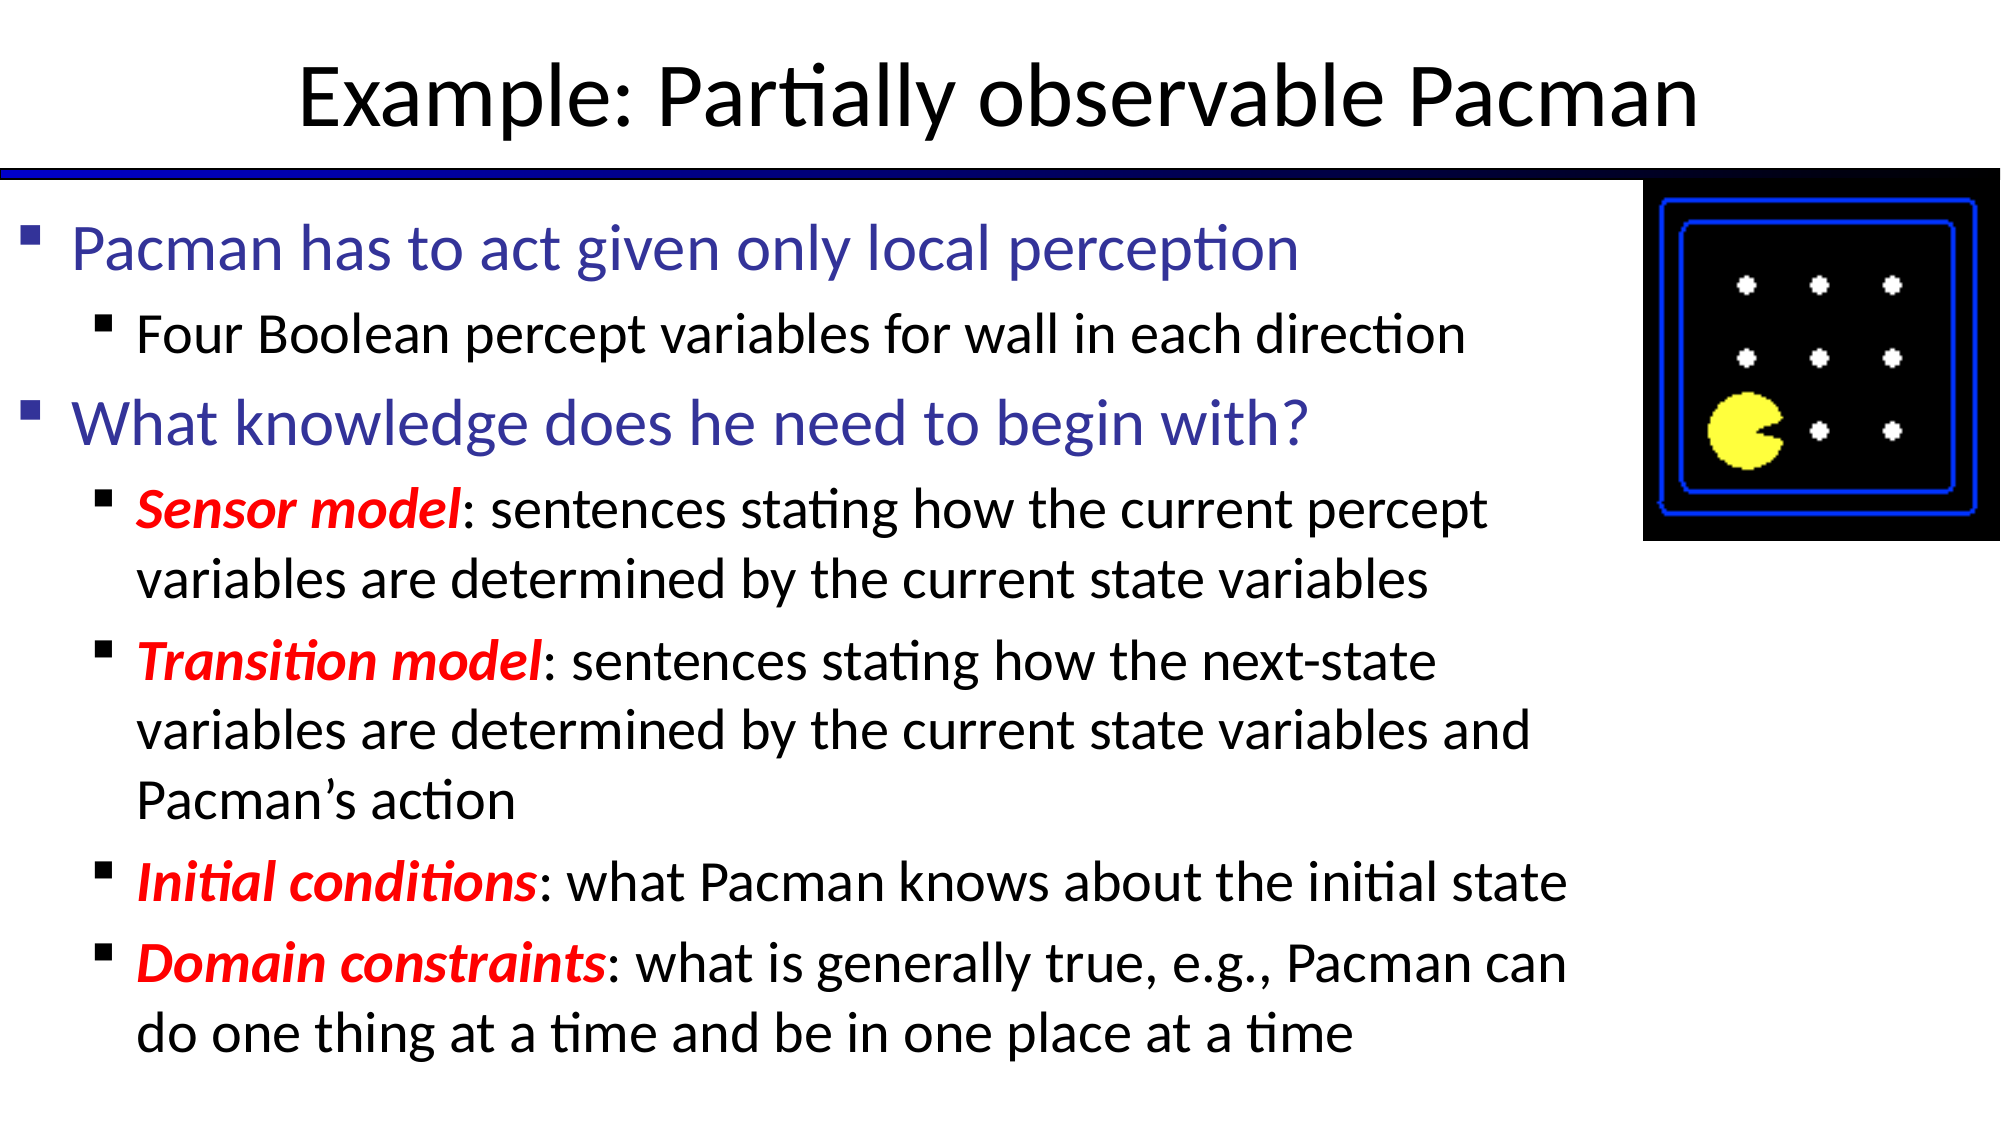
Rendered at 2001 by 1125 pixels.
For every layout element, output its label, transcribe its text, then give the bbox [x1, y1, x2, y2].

title Example: Partially observable Pacman [0, 0, 2000, 184]
picture [1643, 178, 2000, 541]
list Pacman has to act given only local perception Four Boolean percept variables for wall in each direction What knowledge does he need to begin with? Sensor model: sentences stating how the current percept variables are determined by the current state variables Transition model: sentences stating how the next-state variables are determined by the current state variables and Pacman’s action Initial conditions: what Pacman knows about the initial state Domain constraints: what is generally true, e.g., Pacman can do one thing at a time and be in one place at a time [0, 195, 1593, 1125]
